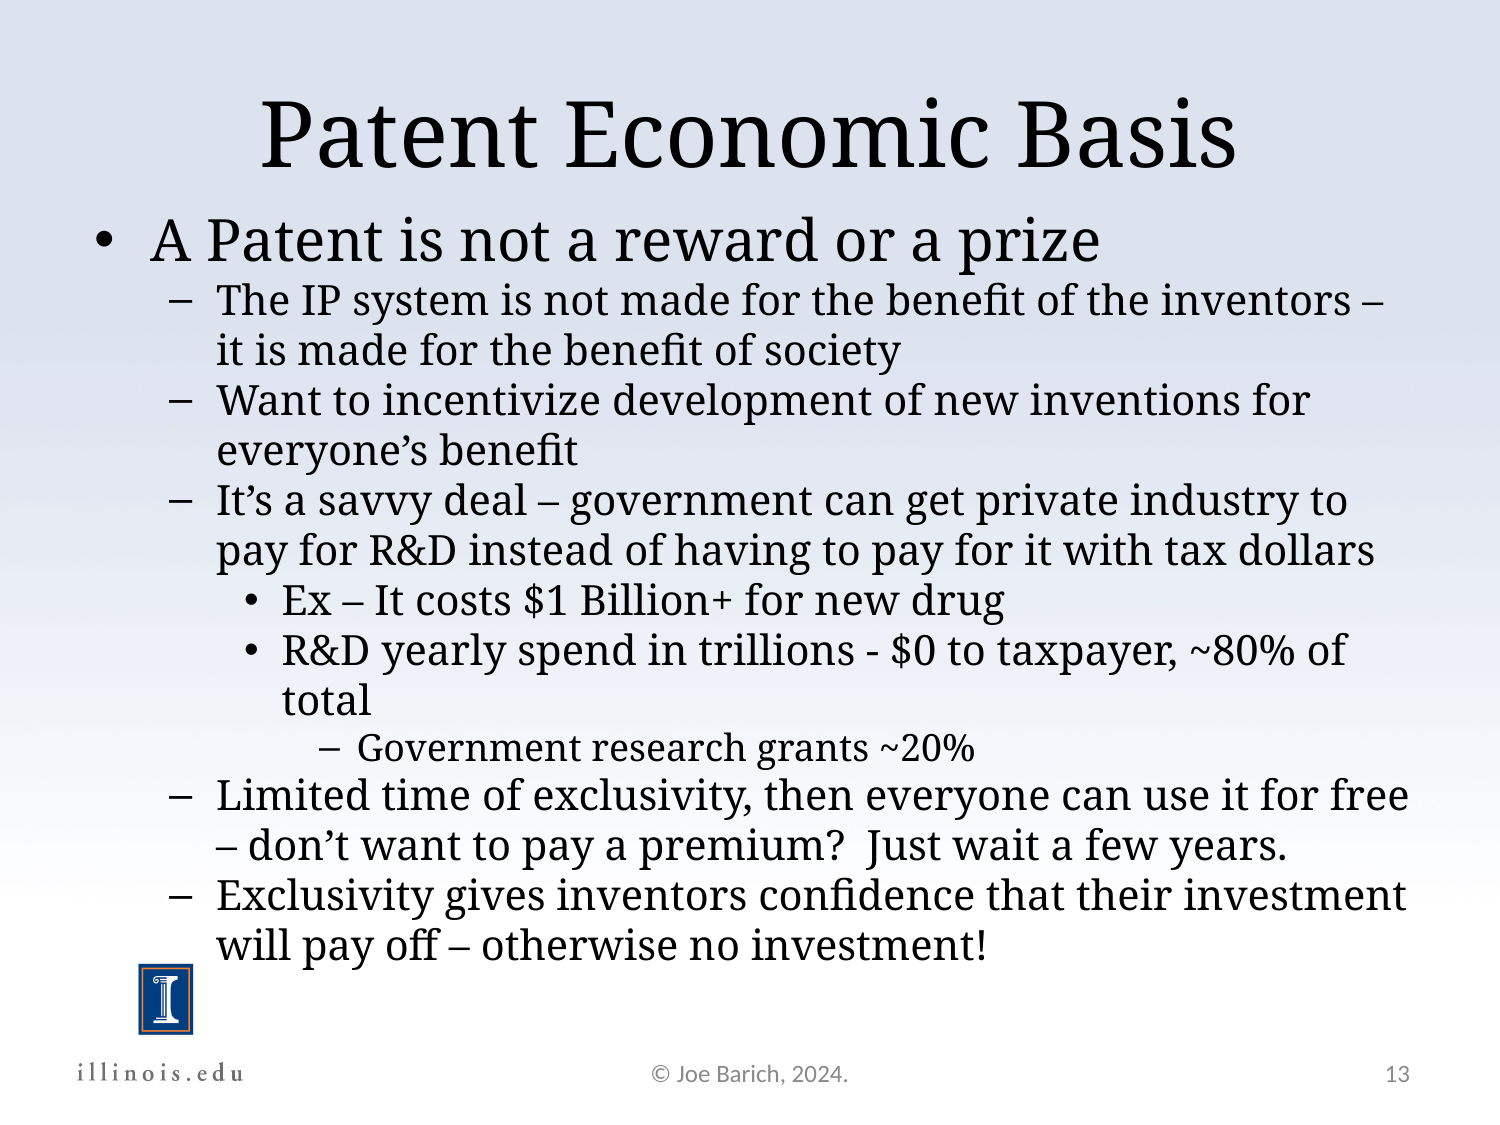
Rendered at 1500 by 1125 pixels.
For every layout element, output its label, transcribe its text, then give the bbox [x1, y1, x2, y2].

list A Patent is not a reward or a prize The IP system is not made for the benefit of the inventors – it is made for the benefit of society Want to incentivize development of new inventions for everyone’s benefit It’s a savvy deal – government can get private industry to pay for R&D instead of having to pay for it with tax dollars Ex – It costs $1 Billion+ for new drug R&D yearly spend in trillions - $0 to taxpayer, ~80% of total Government research grants ~20% Limited time of exclusivity, then everyone can use it for free – don’t want to pay a premium? Just wait a few years. Exclusivity gives inventors confidence that their investment will pay off – otherwise no investment! [78, 195, 1430, 1011]
slide_number 13 [1074, 1042, 1425, 1103]
footer © Joe Barich, 2024. [512, 1042, 988, 1103]
title Patent Economic Basis [74, 37, 1426, 226]
picture [0, 0, 1500, 1125]
